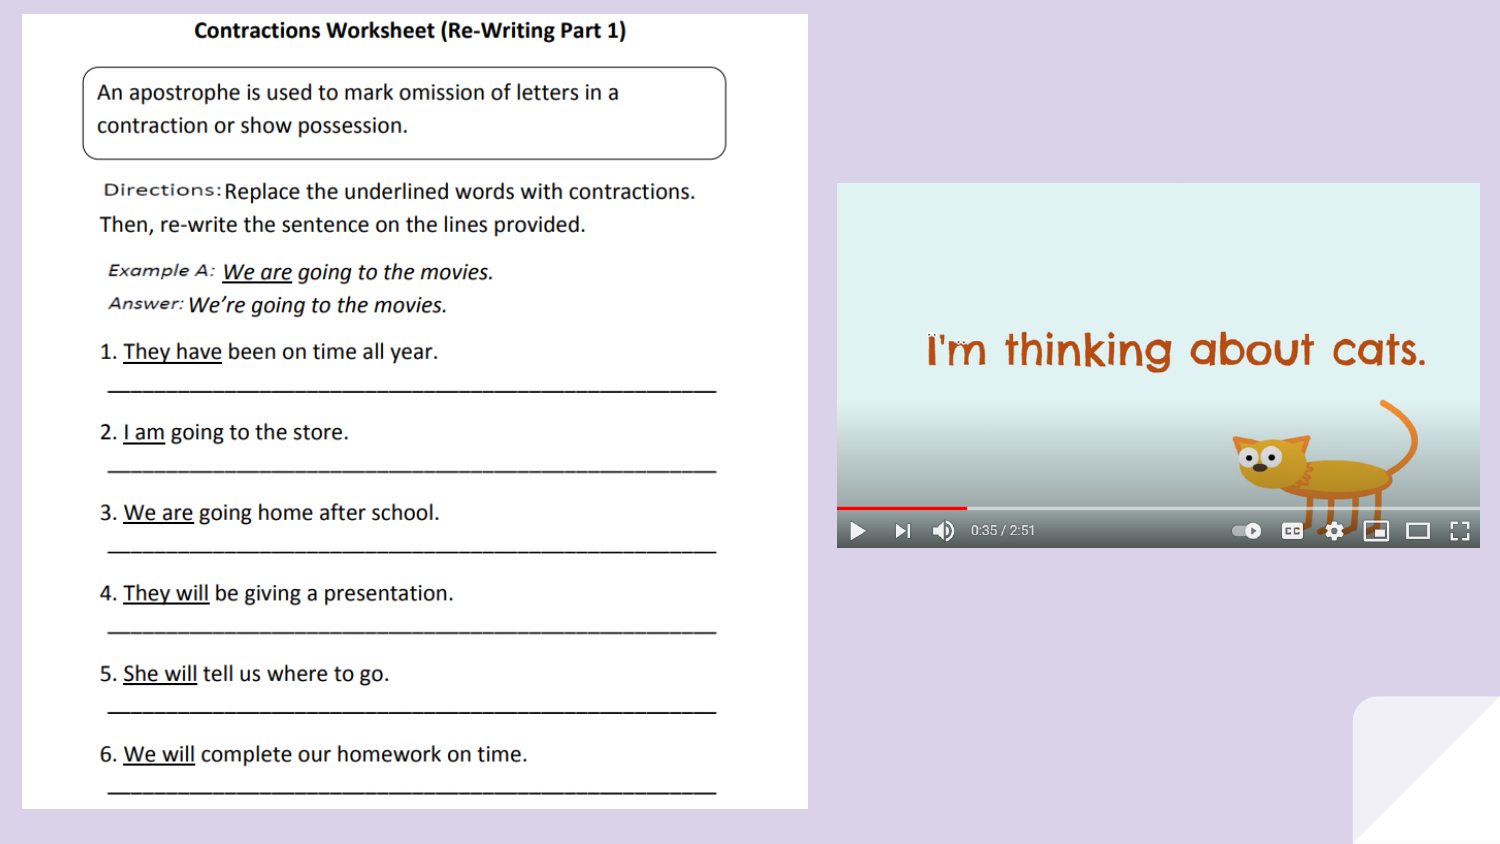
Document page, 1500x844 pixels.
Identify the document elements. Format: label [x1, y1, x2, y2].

picture [22, 14, 809, 809]
picture [837, 183, 1481, 548]
